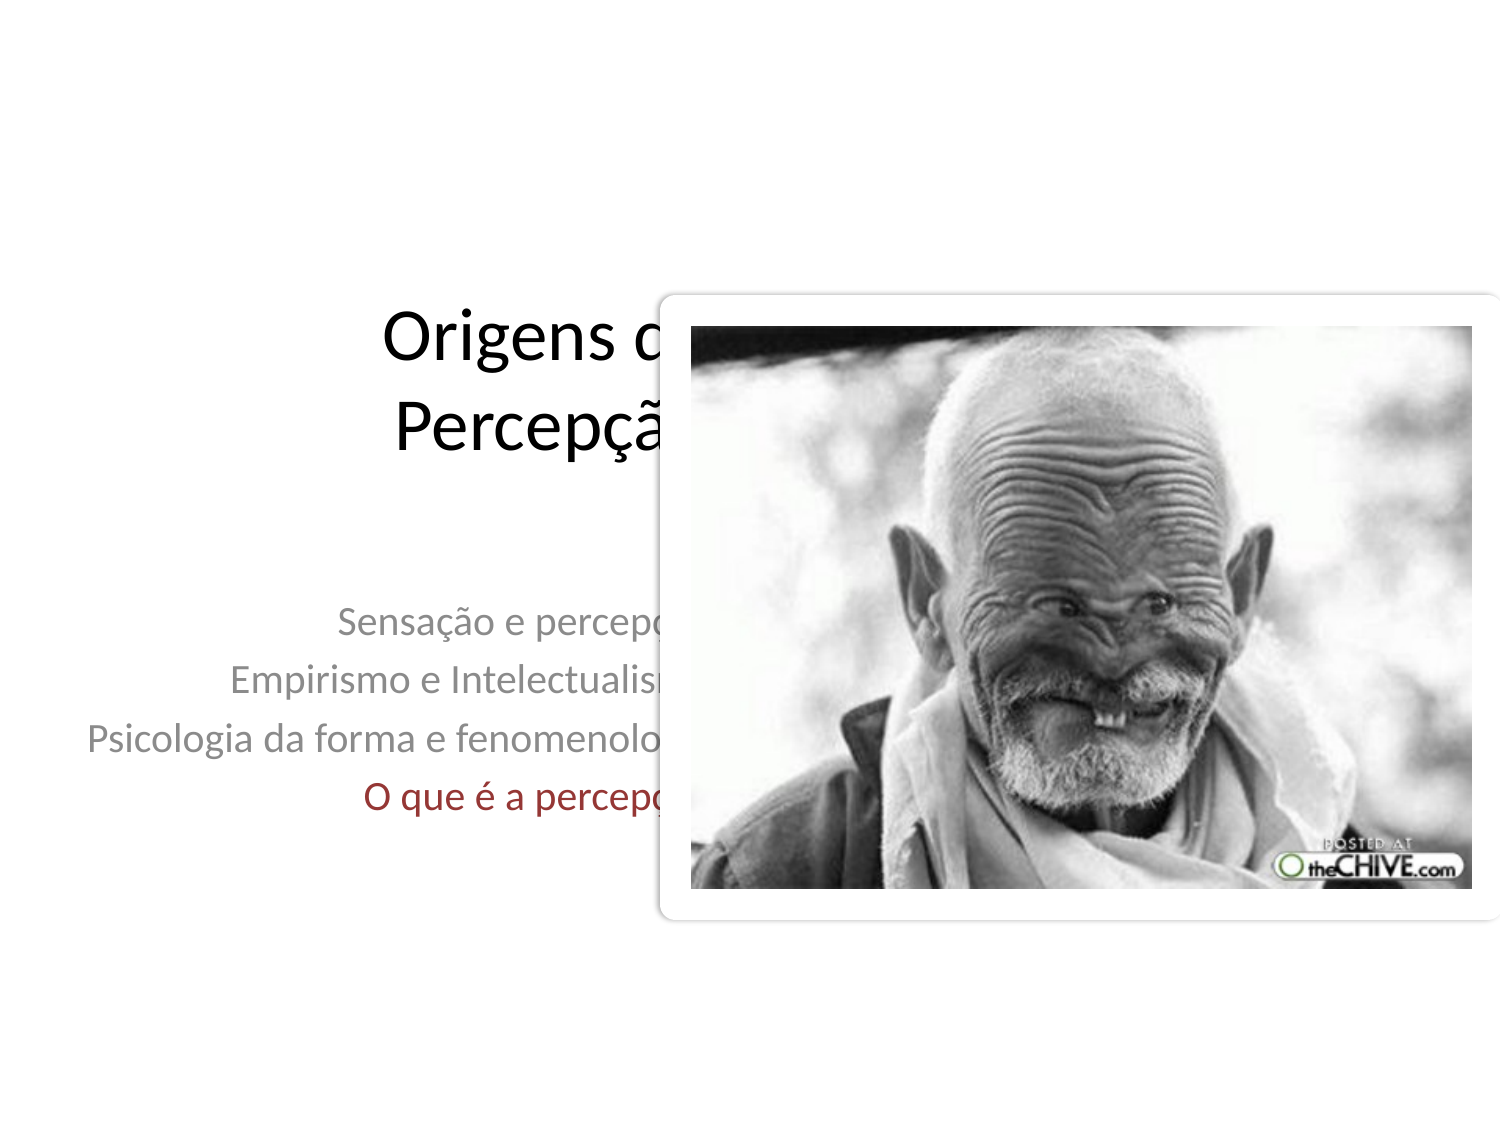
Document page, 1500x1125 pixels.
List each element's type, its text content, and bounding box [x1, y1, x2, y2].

picture [690, 326, 1473, 889]
title Origens da Percepção [76, 255, 725, 497]
subtitle Sensação e percepção Empirismo e Intelectualismo Psicologia da forma e fenomenologia O que é a percepção [53, 586, 654, 870]
